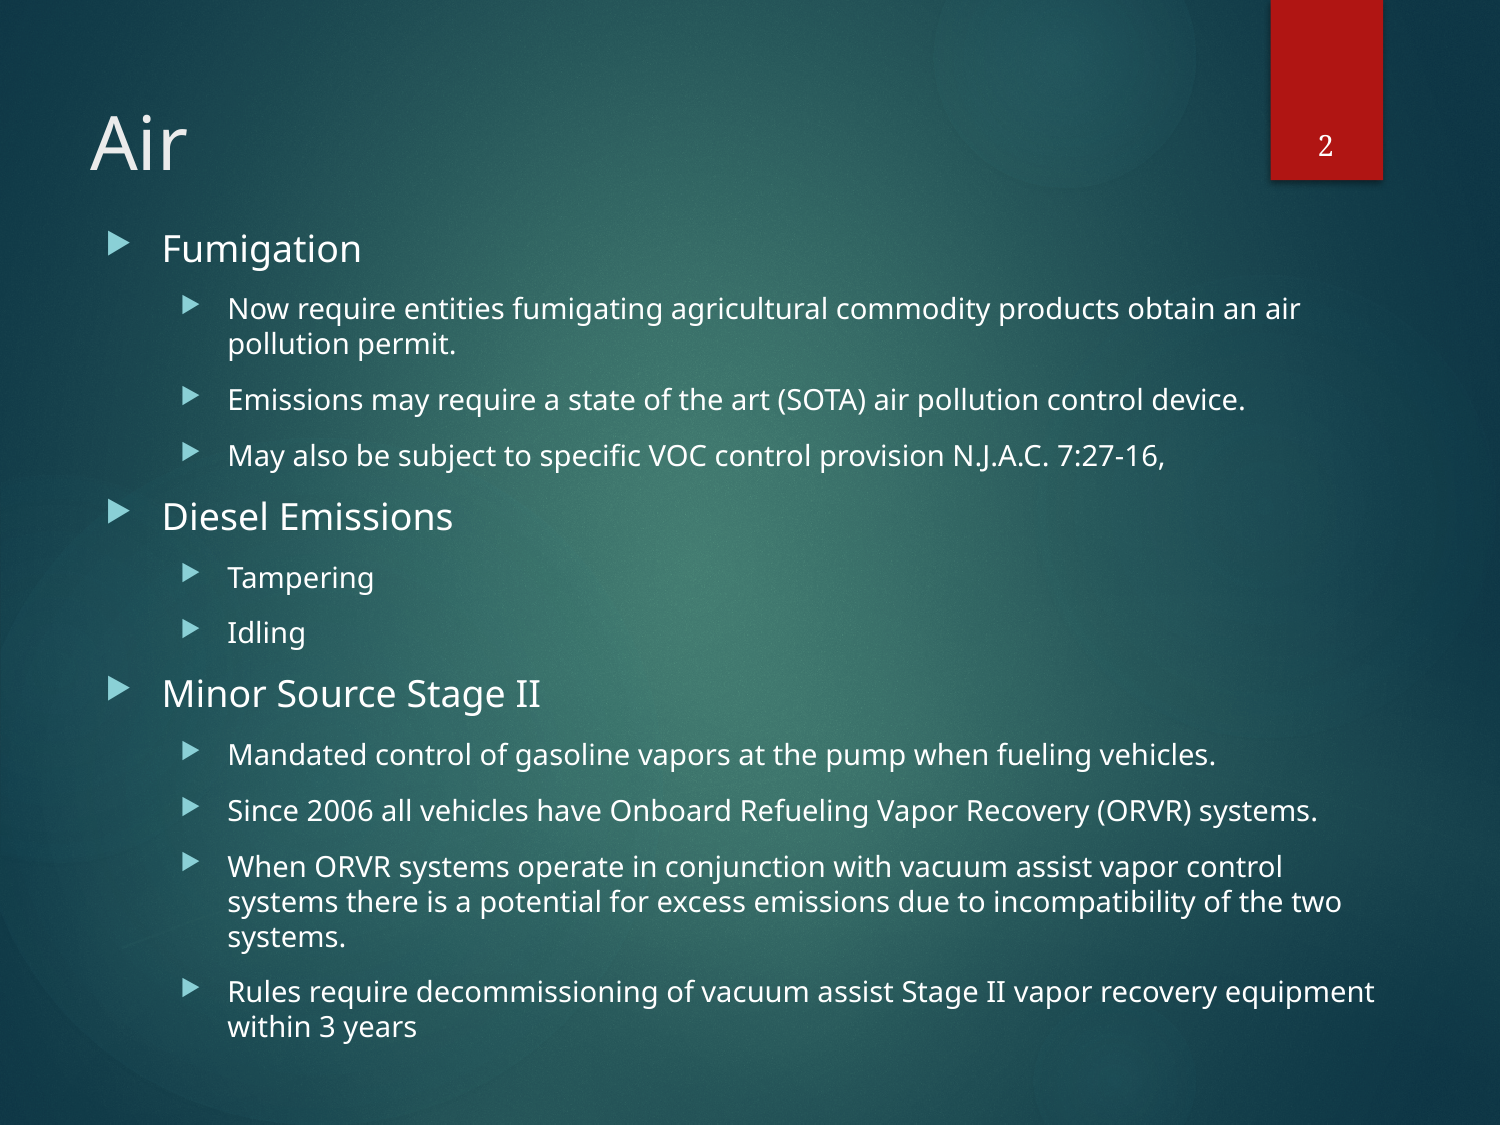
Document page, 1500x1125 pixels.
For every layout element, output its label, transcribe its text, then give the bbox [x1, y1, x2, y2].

list Fumigation Now require entities fumigating agricultural commodity products obtain an air pollution permit. Emissions may require a state of the art (SOTA) air pollution control device. May also be subject to specific VOC control provision N.J.A.C. 7:27-16, Diesel Emissions Tampering Idling Minor Source Stage II Mandated control of gasoline vapors at the pump when fueling vehicles. Since 2006 all vehicles have Onboard Refueling Vapor Recovery (ORVR) systems. When ORVR systems operate in conjunction with vacuum assist vapor control systems there is a potential for excess emissions due to incompatibility of the two systems. Rules require decommissioning of vacuum assist Stage II vapor recovery equipment within 3 years [90, 217, 1418, 1018]
slide_number 2 [1273, 48, 1378, 175]
title Air [75, 87, 1237, 233]
